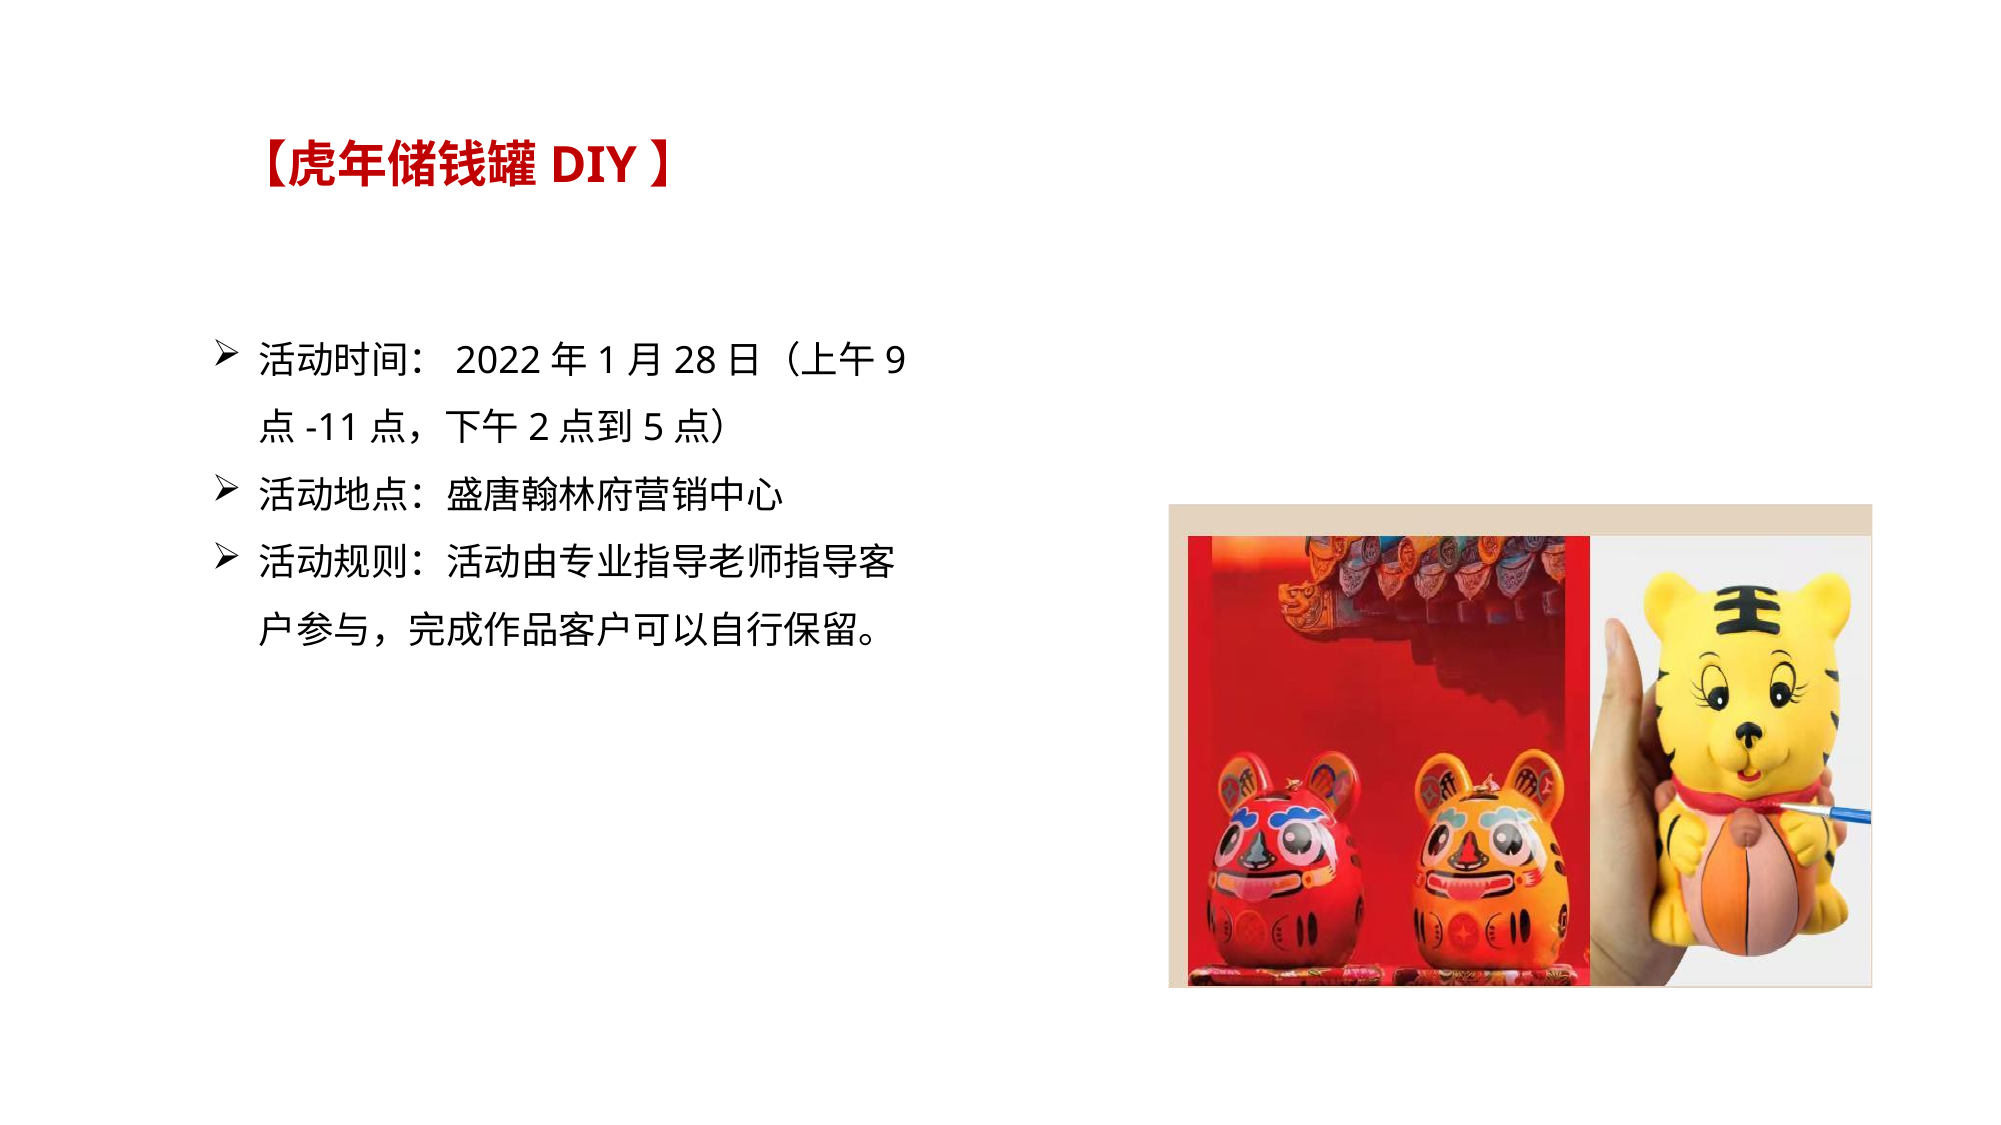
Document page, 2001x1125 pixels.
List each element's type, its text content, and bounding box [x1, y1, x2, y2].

text_box 活动时间：2022年1月28日（上午9点-11点，下午2点到5点） 活动地点：盛唐翰林府营销中心 活动规则：活动由专业指导老师指导客户参与，完成作品客户可以自行保留。 [197, 305, 943, 658]
text_box 【虎年储钱罐DIY】 [222, 125, 794, 201]
picture [1168, 504, 1873, 988]
